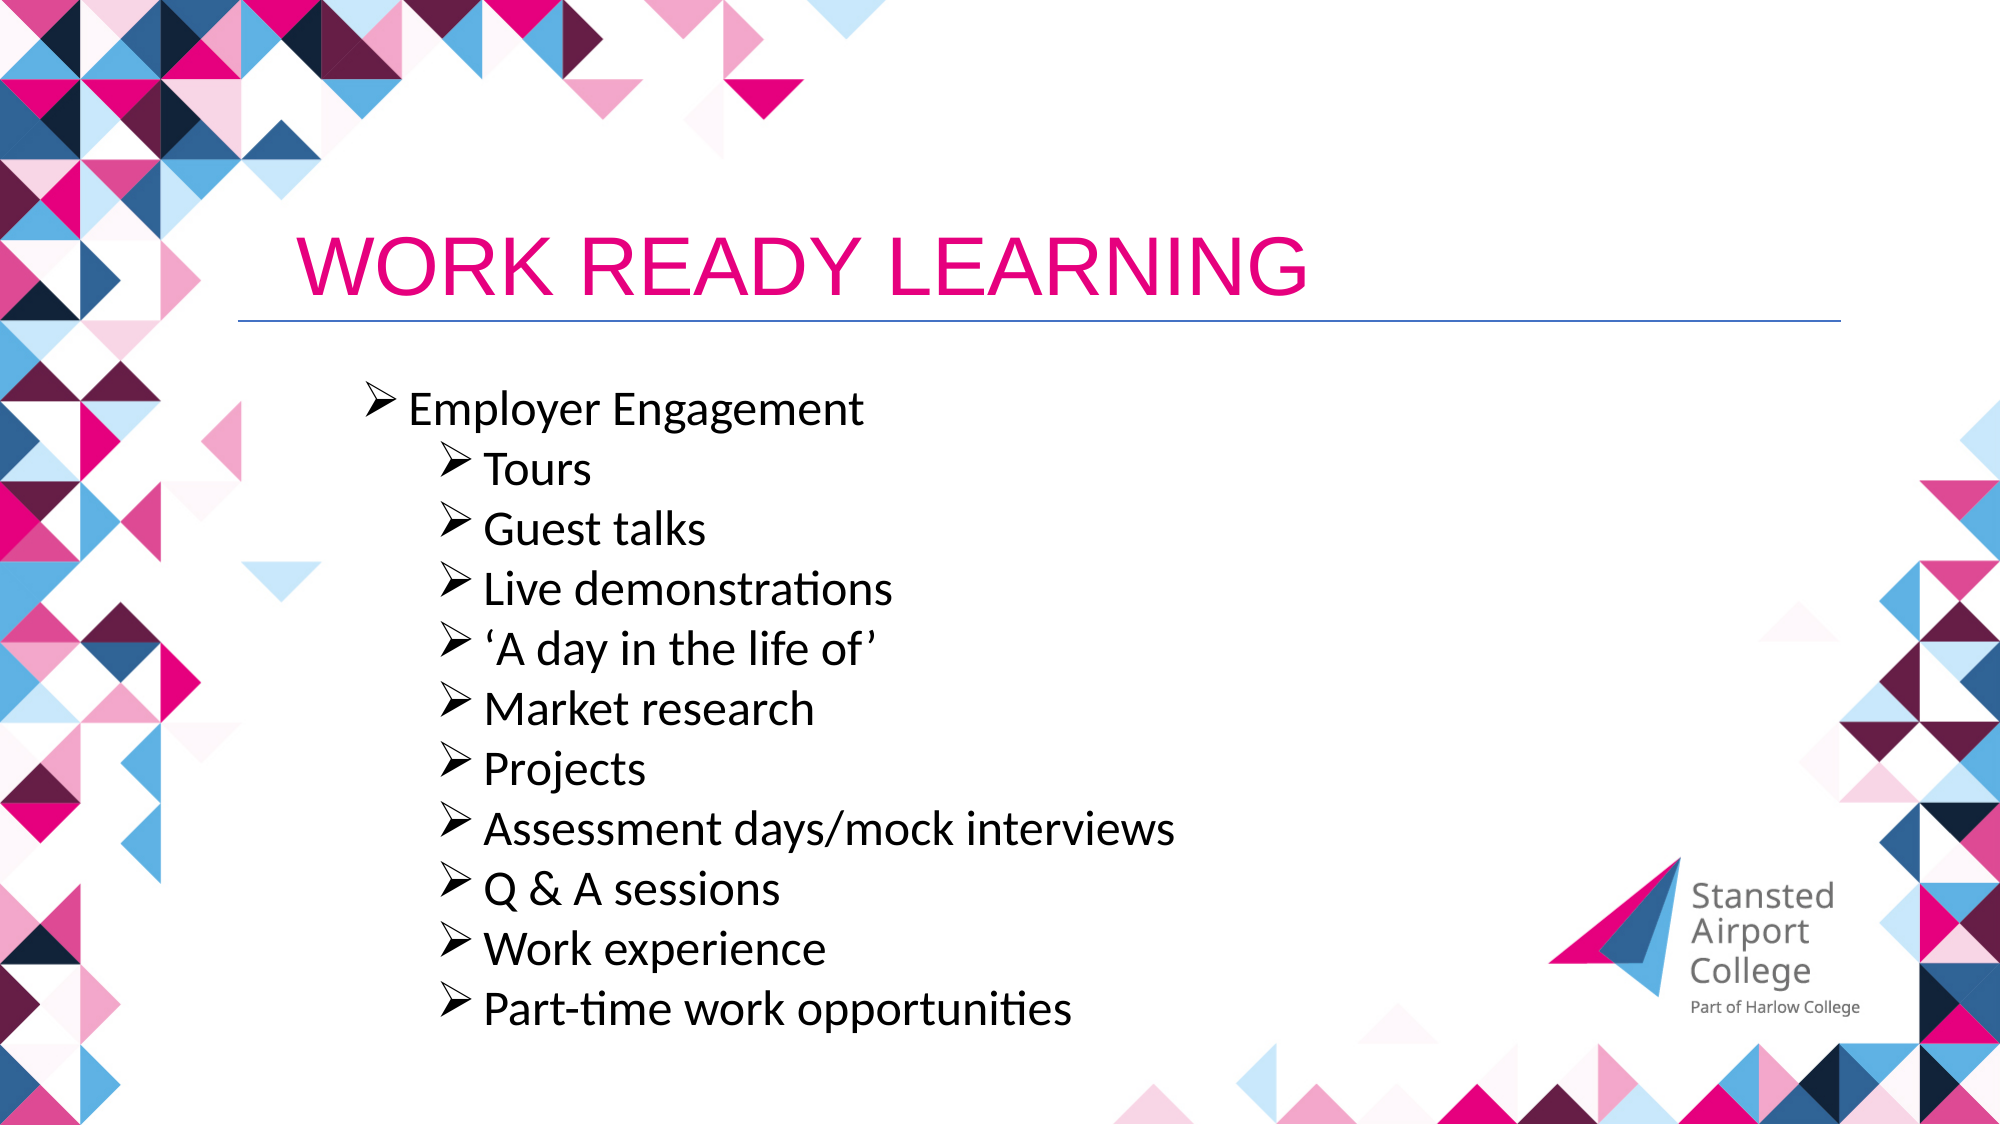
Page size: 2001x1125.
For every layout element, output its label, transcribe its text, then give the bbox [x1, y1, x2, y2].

text_box WORK READY LEARNING [281, 204, 1394, 320]
text_box Employer Engagement Tours Guest talks Live demonstrations ‘A day in the life of’ Market research Projects Assessment days/mock interviews Q & A sessions Work experience Part-time work opportunities [346, 368, 1487, 1043]
picture [0, 0, 2001, 1125]
